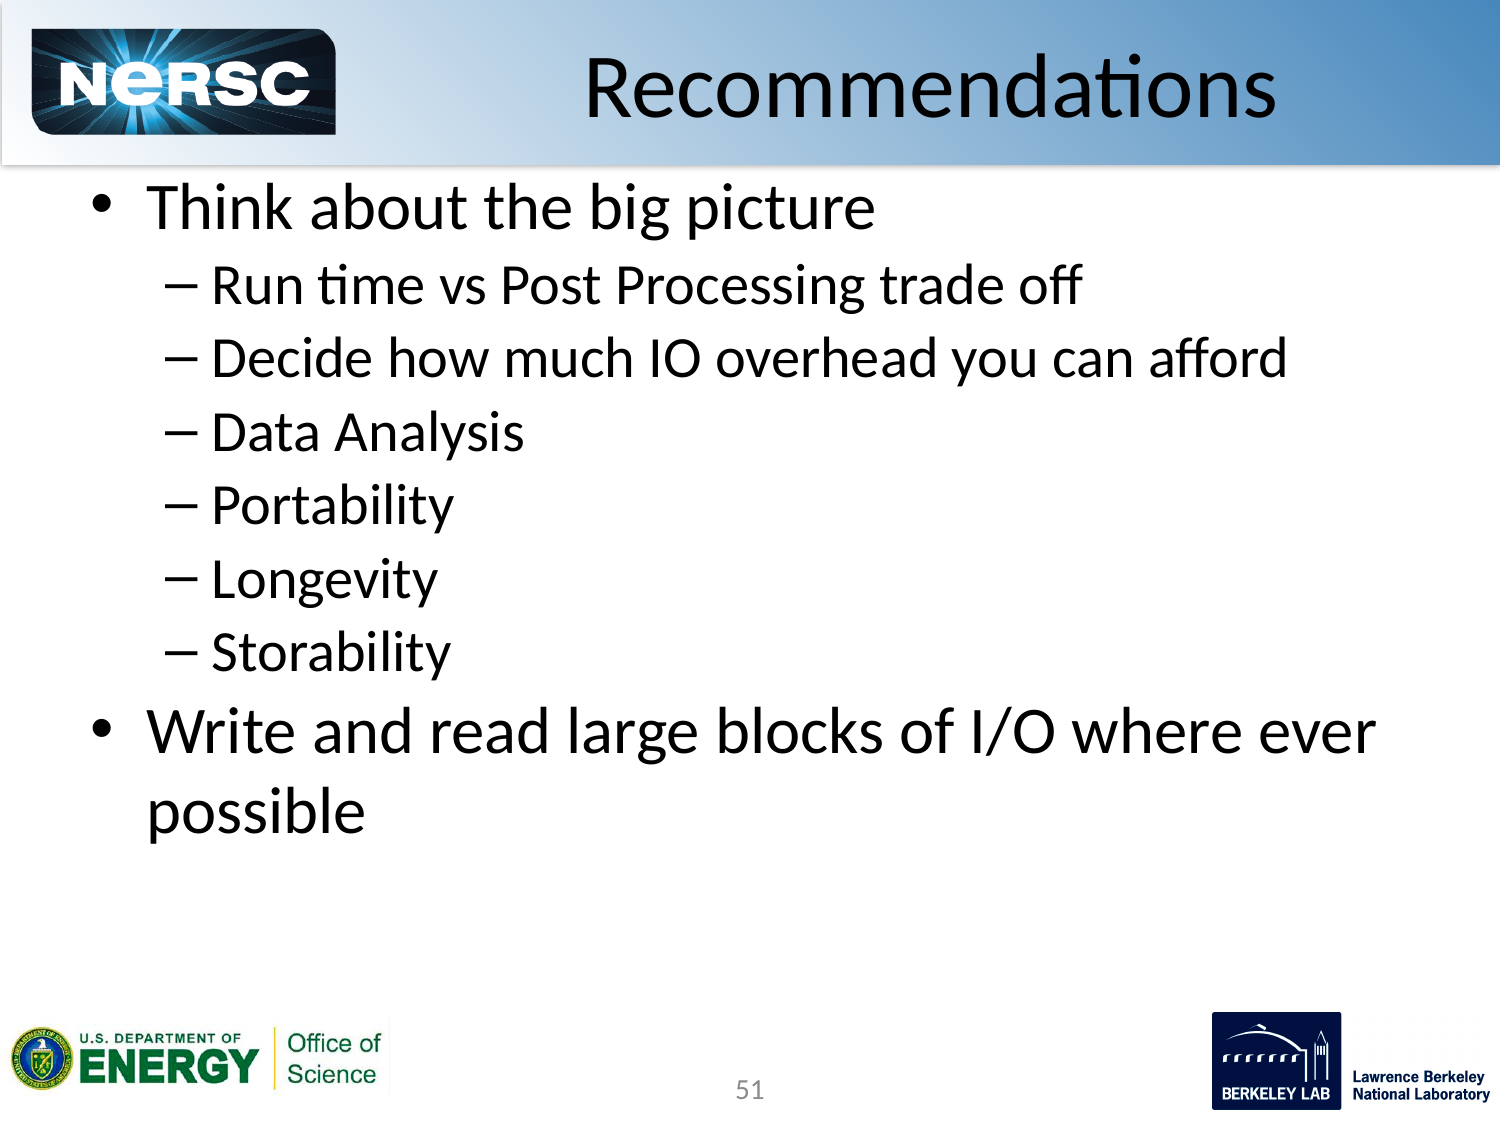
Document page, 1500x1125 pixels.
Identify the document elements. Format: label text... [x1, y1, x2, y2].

title Recommendations [375, 18, 1488, 145]
picture [0, 1012, 390, 1123]
picture [1212, 1012, 1490, 1110]
list Think about the big picture Run time vs Post Processing trade off Decide how much IO overhead you can afford Data Analysis Portability Longevity Storability Write and read large blocks of I/O where ever possible [75, 155, 1425, 898]
picture [24, 24, 338, 138]
